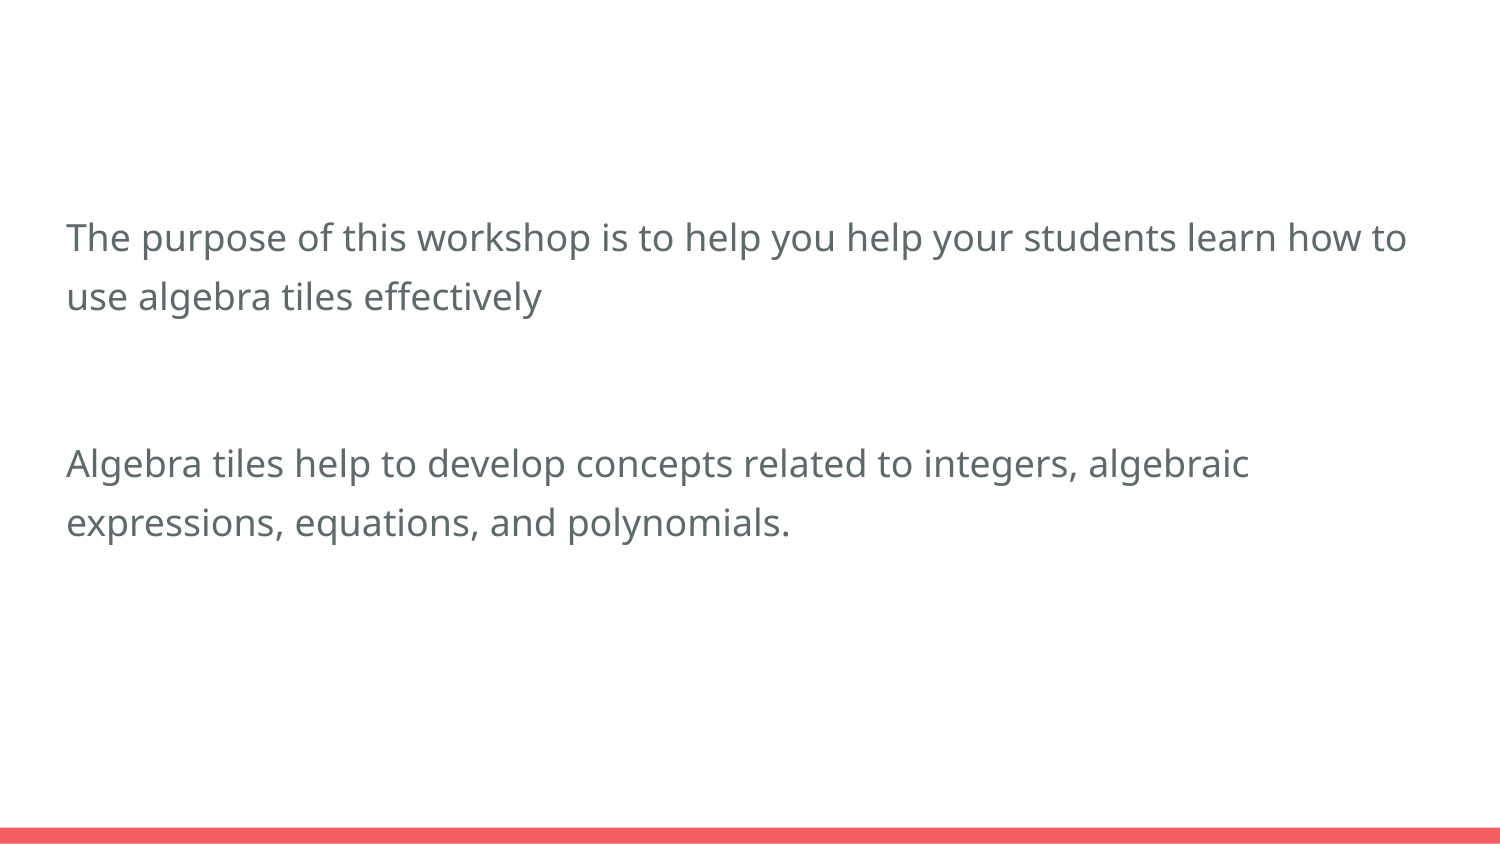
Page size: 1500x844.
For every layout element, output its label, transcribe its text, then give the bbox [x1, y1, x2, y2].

list The purpose of this workshop is to help you help your students learn how to use algebra tiles effectively Algebra tiles help to develop concepts related to integers, algebraic expressions, equations, and polynomials. [51, 189, 1449, 750]
